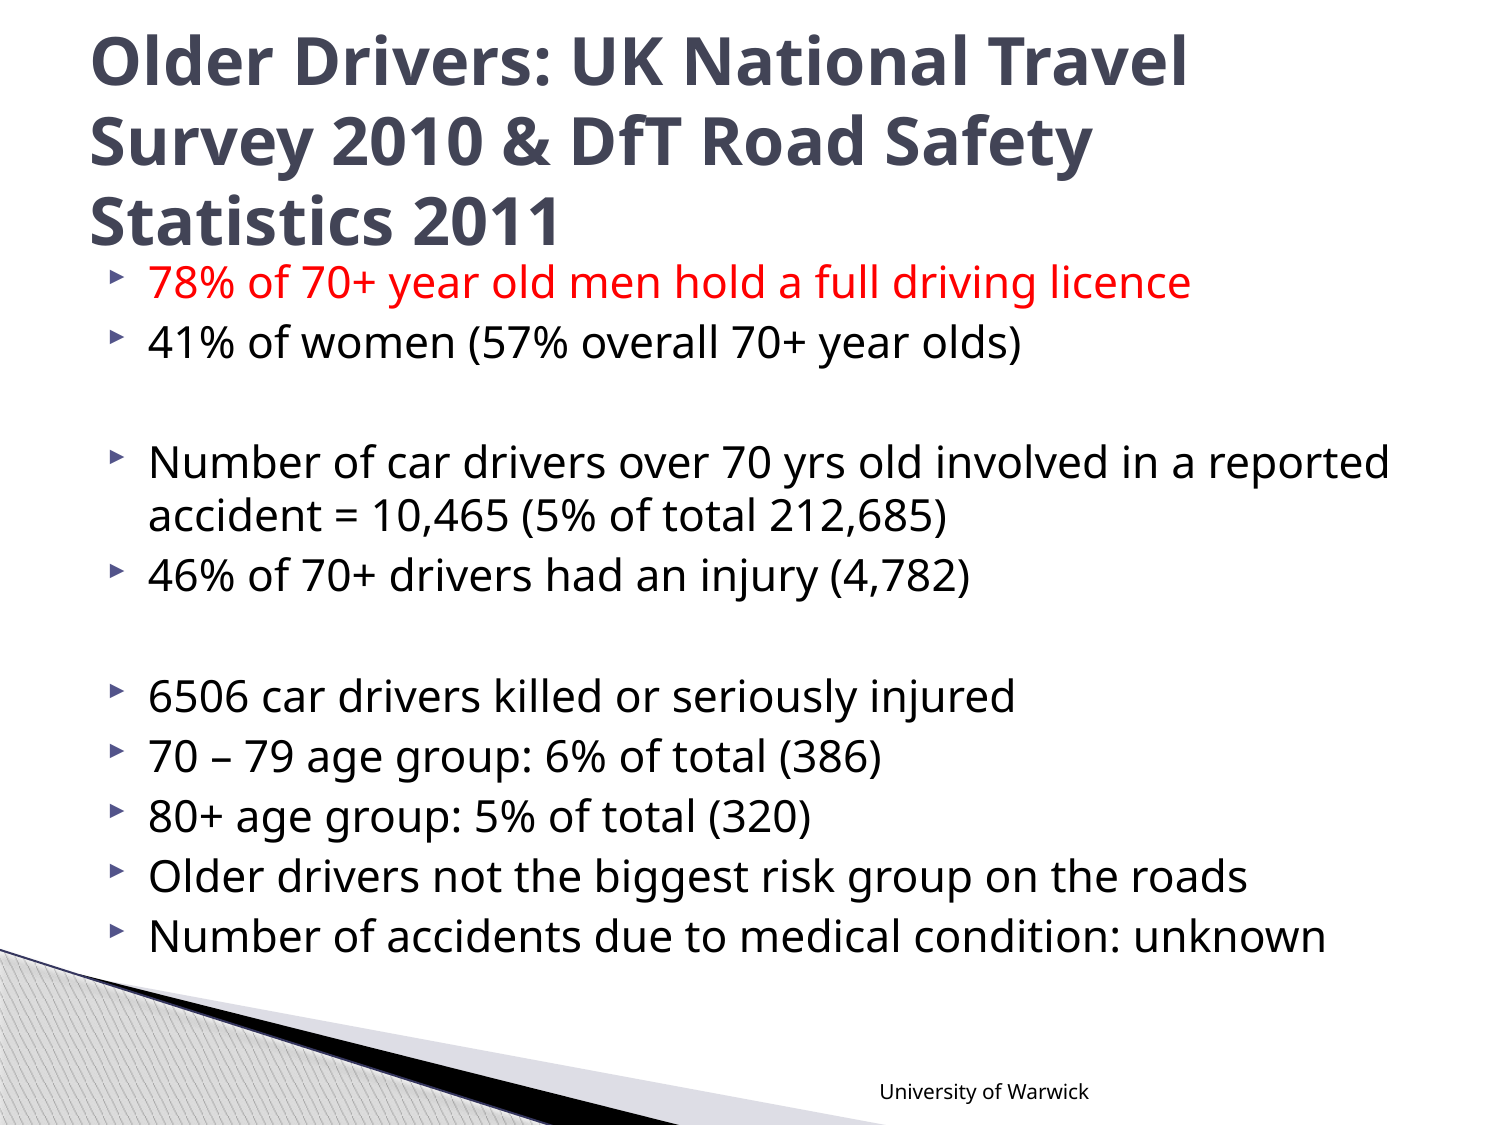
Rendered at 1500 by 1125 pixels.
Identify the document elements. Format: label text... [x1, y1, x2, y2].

list 78% of 70+ year old men hold a full driving licence 41% of women (57% overall 70+ year olds) Number of car drivers over 70 yrs old involved in a reported accident = 10,465 (5% of total 212,685) 46% of 70+ drivers had an injury (4,782) 6506 car drivers killed or seriously injured 70 – 79 age group: 6% of total (386) 80+ age group: 5% of total (320) Older drivers not the biggest risk group on the roads Number of accidents due to medical condition: unknown [74, 245, 1426, 986]
footer University of Warwick [718, 1051, 1105, 1112]
title Older Drivers: UK National Travel Survey 2010 & DfT Road Safety Statistics 2011 [75, 45, 1425, 233]
